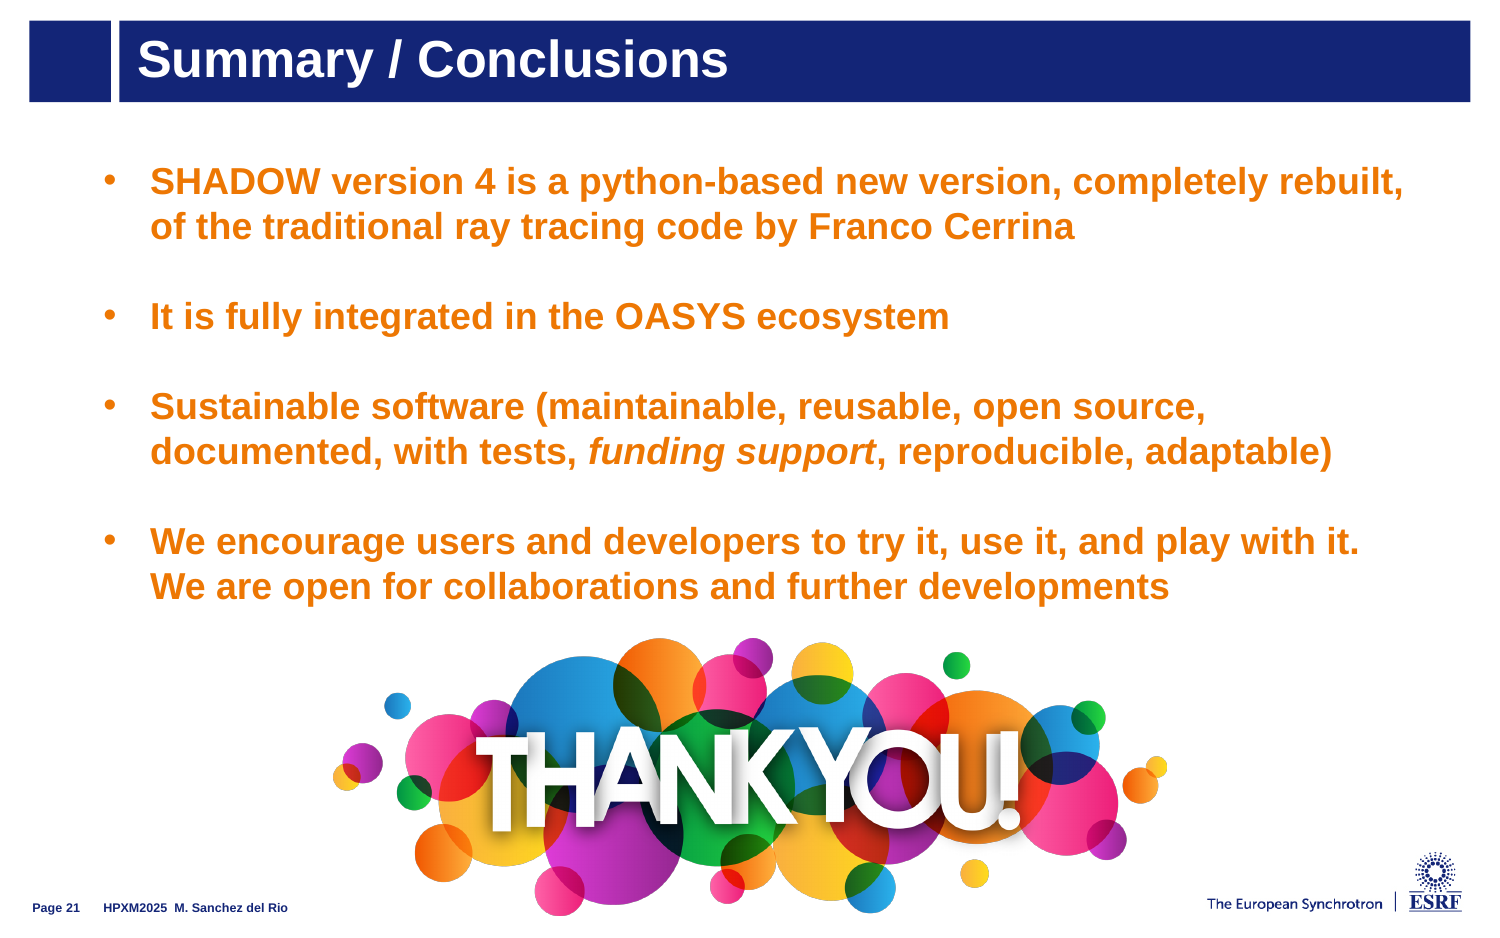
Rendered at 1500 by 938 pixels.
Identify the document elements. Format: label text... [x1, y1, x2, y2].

footer HPXM2025 M. Sanchez del Rio [103, 886, 328, 916]
slide_number Page 21 [32, 886, 101, 916]
picture [333, 638, 1167, 916]
text_box SHADOW version 4 is a python-based new version, completely rebuilt, of the traditional ray tracing code by Franco Cerrina It is fully integrated in the OASYS ecosystem Sustainable software (maintainable, reusable, open source, documented, with tests, funding support, reproducible, adaptable) We encourage users and developers to try it, use it, and play with it. We are open for collaborations and further developments [88, 149, 1424, 615]
title Summary / Conclusions [119, 20, 1471, 103]
picture [1175, 831, 1500, 938]
